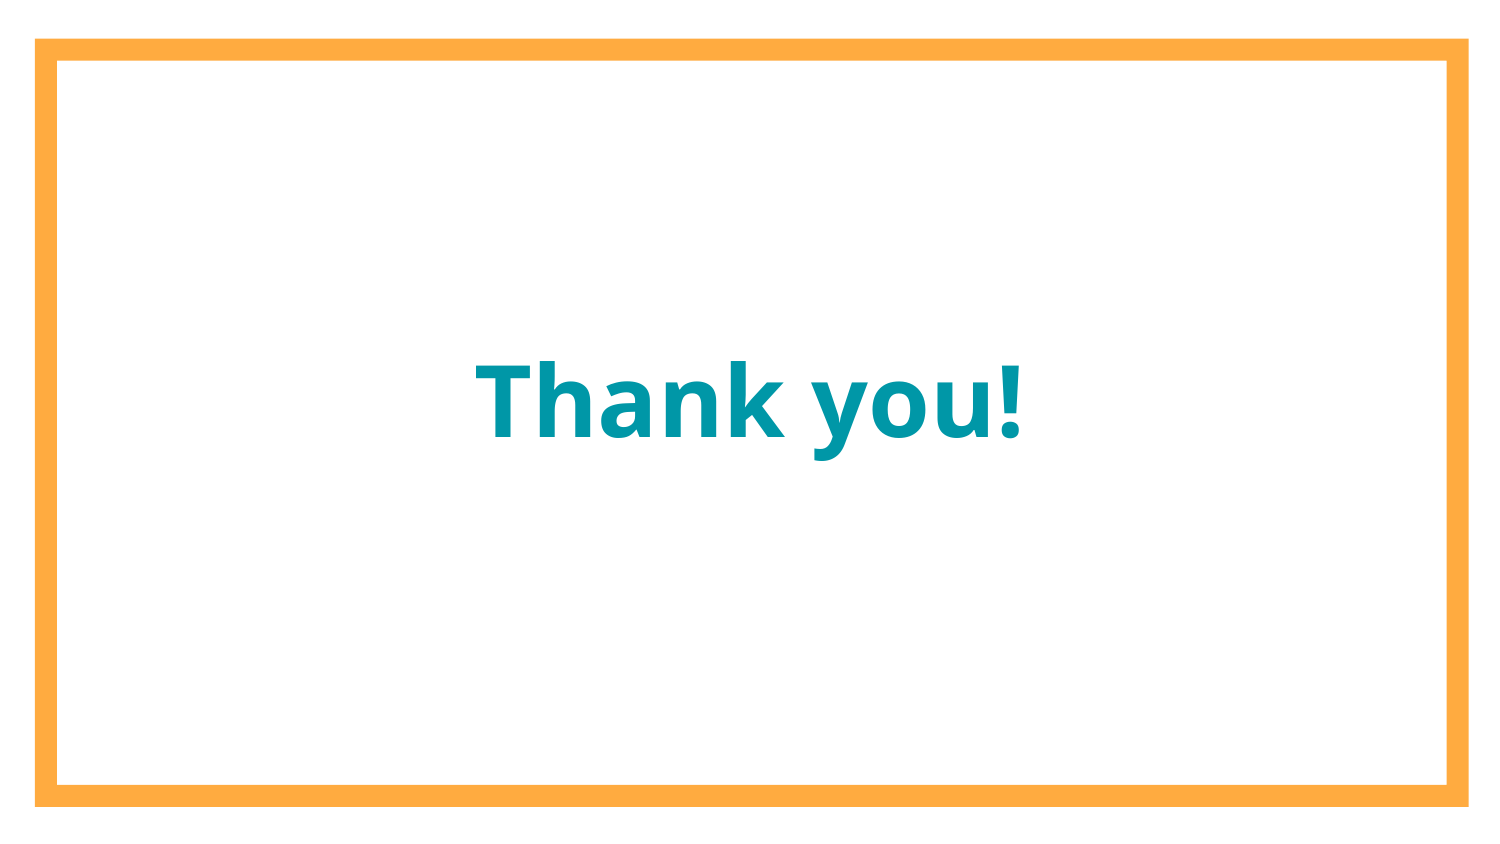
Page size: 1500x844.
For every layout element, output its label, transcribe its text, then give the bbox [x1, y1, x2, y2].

title Thank you! [57, 323, 1446, 546]
text_box [34, 38, 1469, 807]
